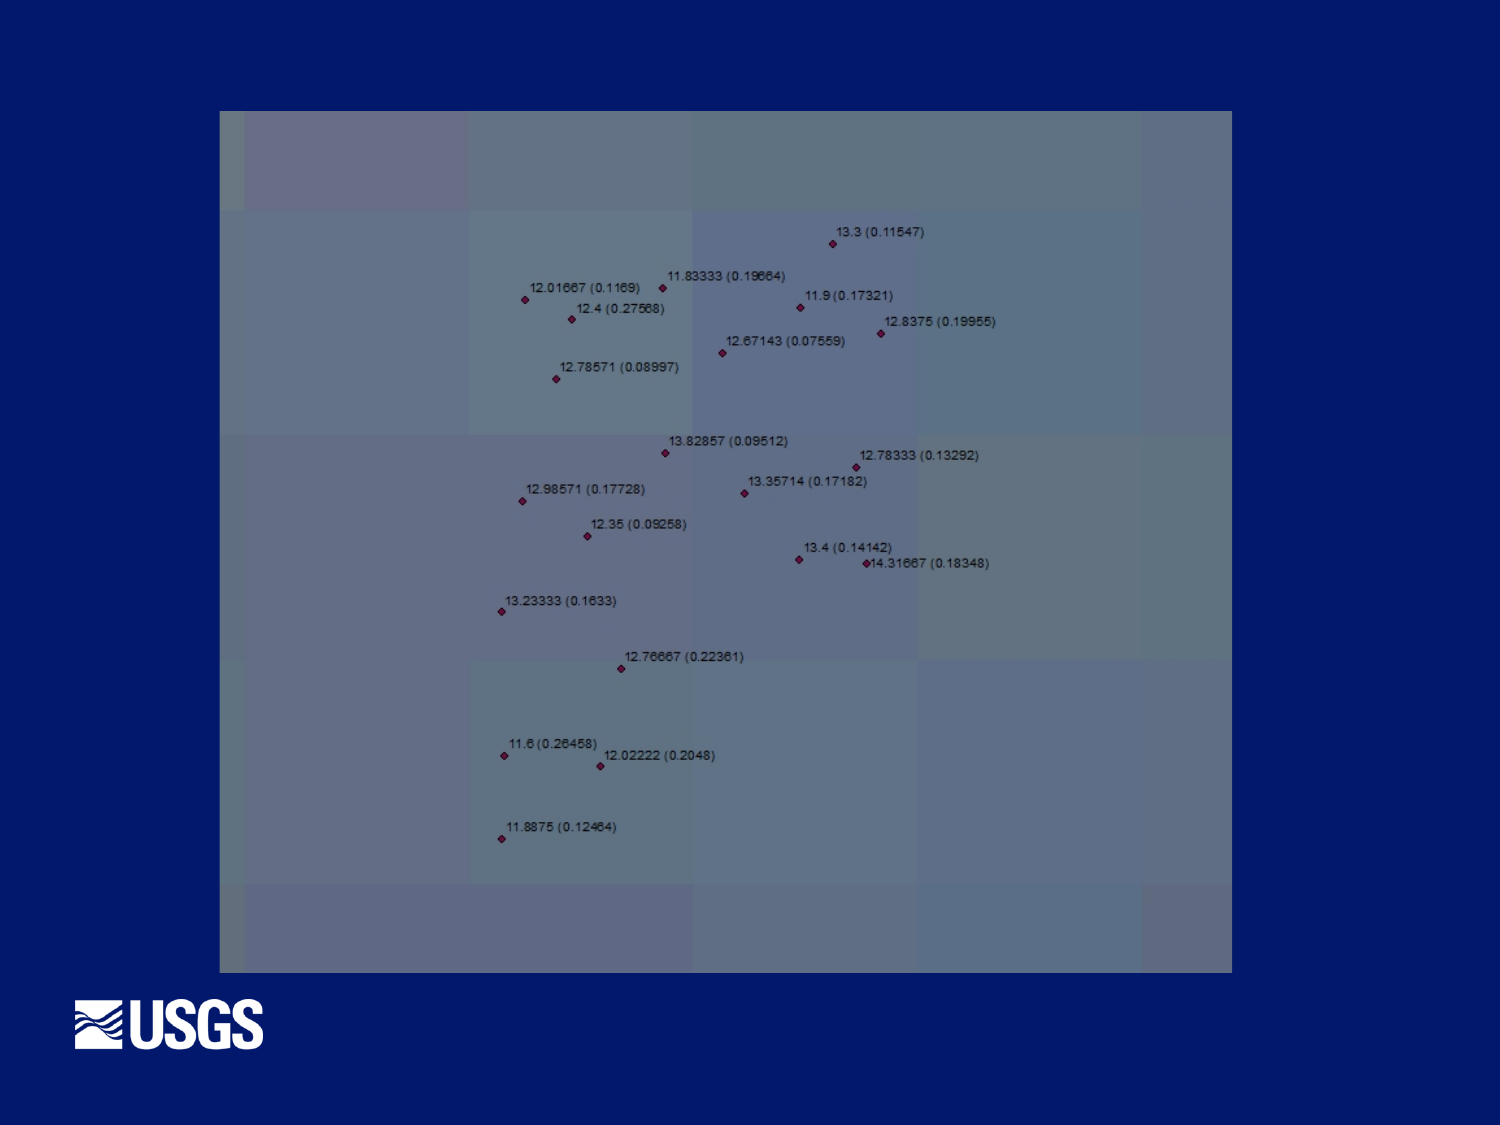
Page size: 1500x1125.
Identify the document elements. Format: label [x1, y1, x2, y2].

picture [219, 110, 1233, 973]
